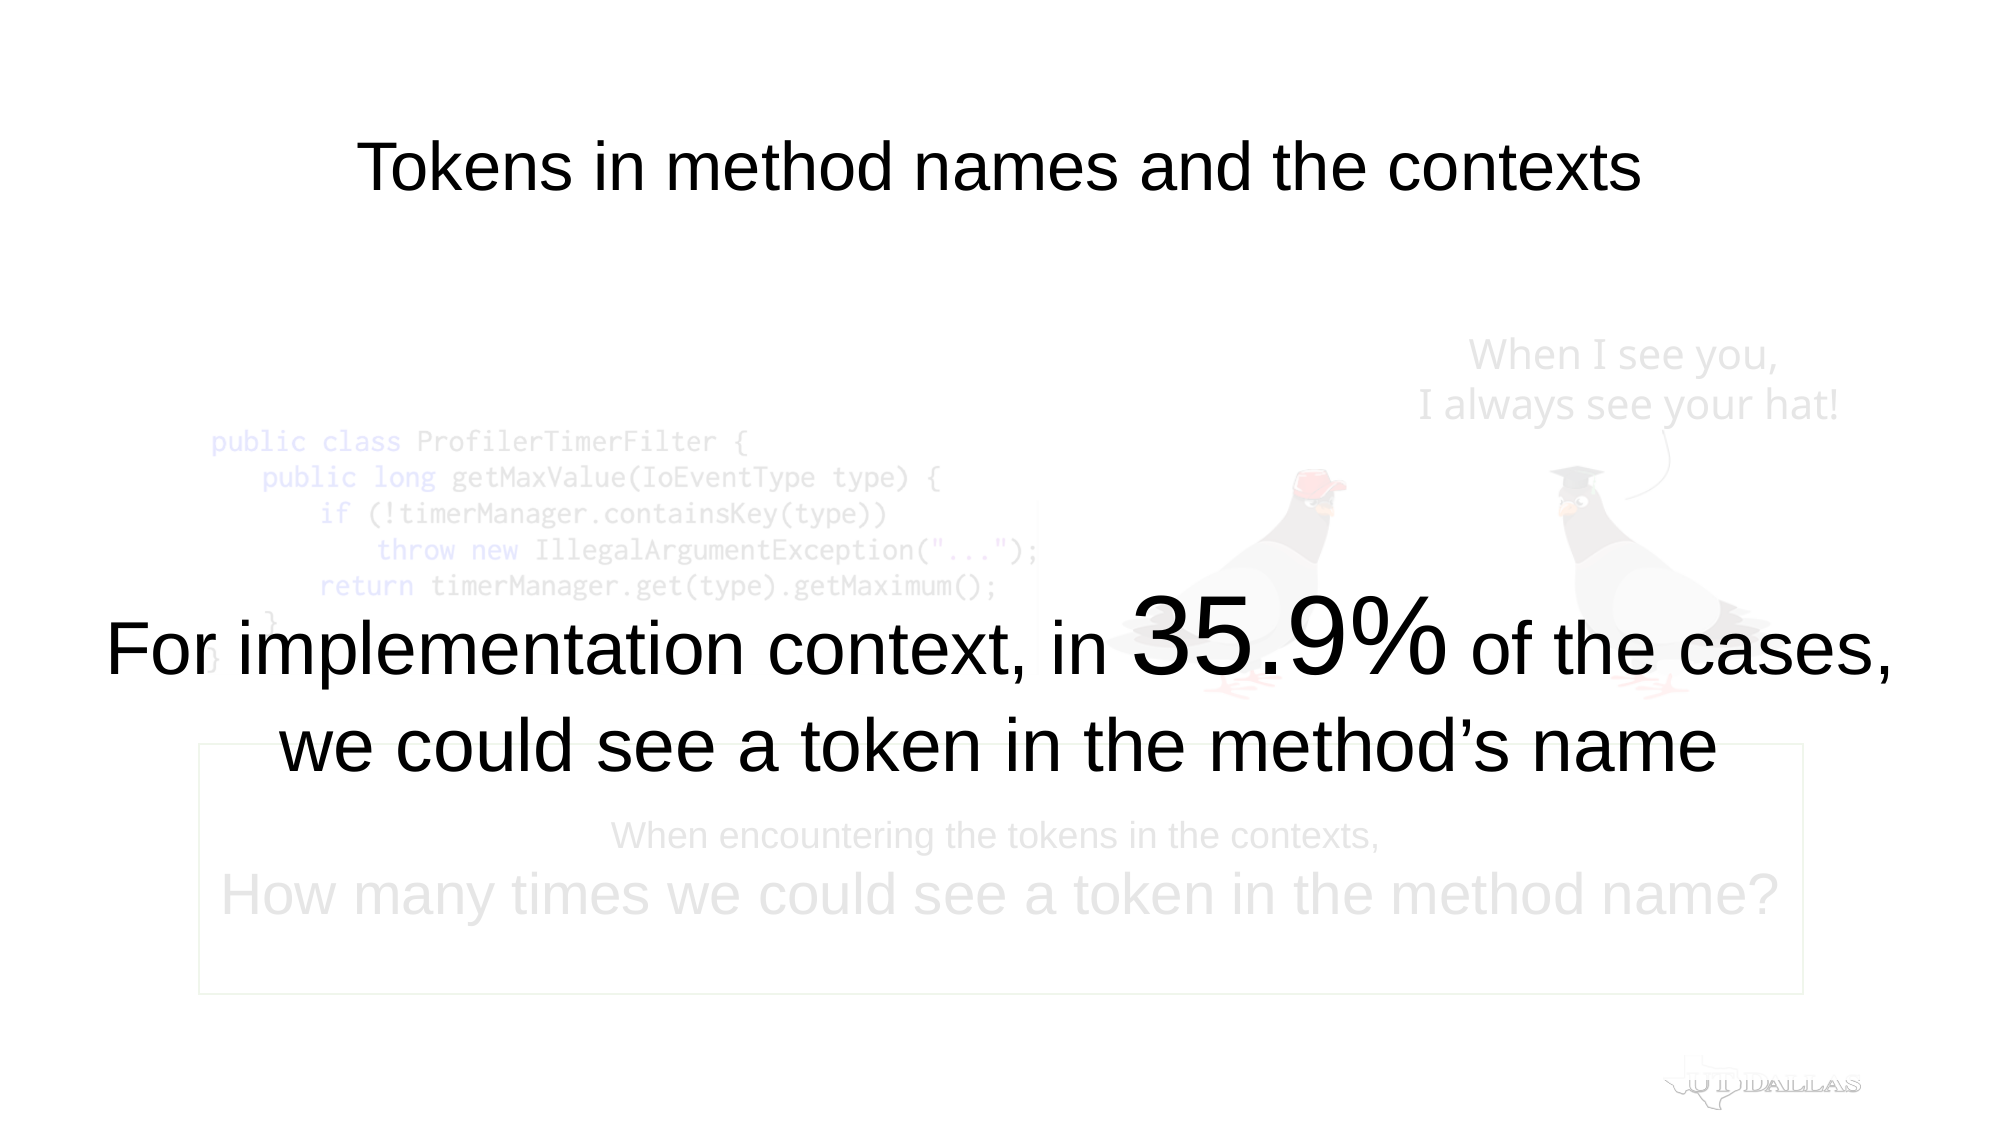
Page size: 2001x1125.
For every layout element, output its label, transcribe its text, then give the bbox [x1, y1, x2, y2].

text_box For implementation context, in 35.9% of the cases, we could see a token in the method’s name [71, 268, 1929, 1081]
title Tokens in method names and the contexts [137, 59, 1863, 268]
picture [199, 424, 1039, 675]
picture [1663, 1081, 1863, 1113]
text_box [1088, 307, 1863, 714]
